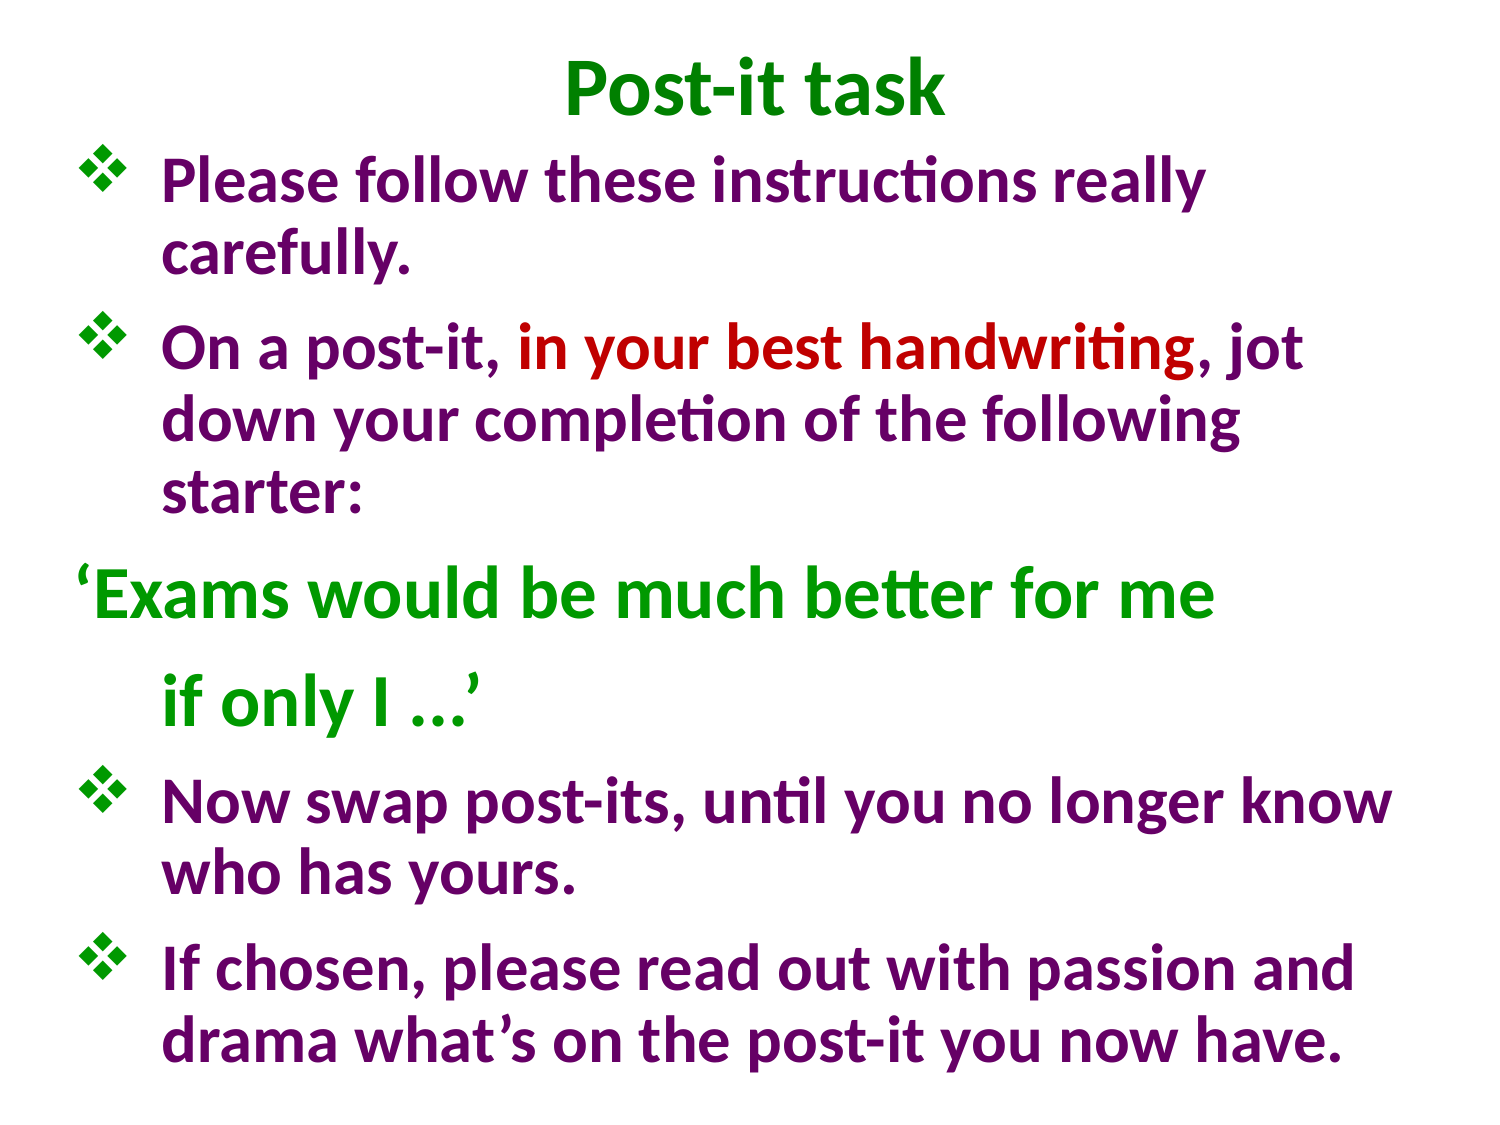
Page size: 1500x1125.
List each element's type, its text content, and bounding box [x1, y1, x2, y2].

list Please follow these instructions really carefully. On a post-it, in your best handwriting, jot down your completion of the following starter: ‘Exams would be much better for me if only I ...’ Now swap post-its, until you no longer know who has yours. If chosen, please read out with passion and drama what’s on the post-it you now have. [58, 136, 1471, 963]
title Post-it task [40, 30, 1471, 150]
